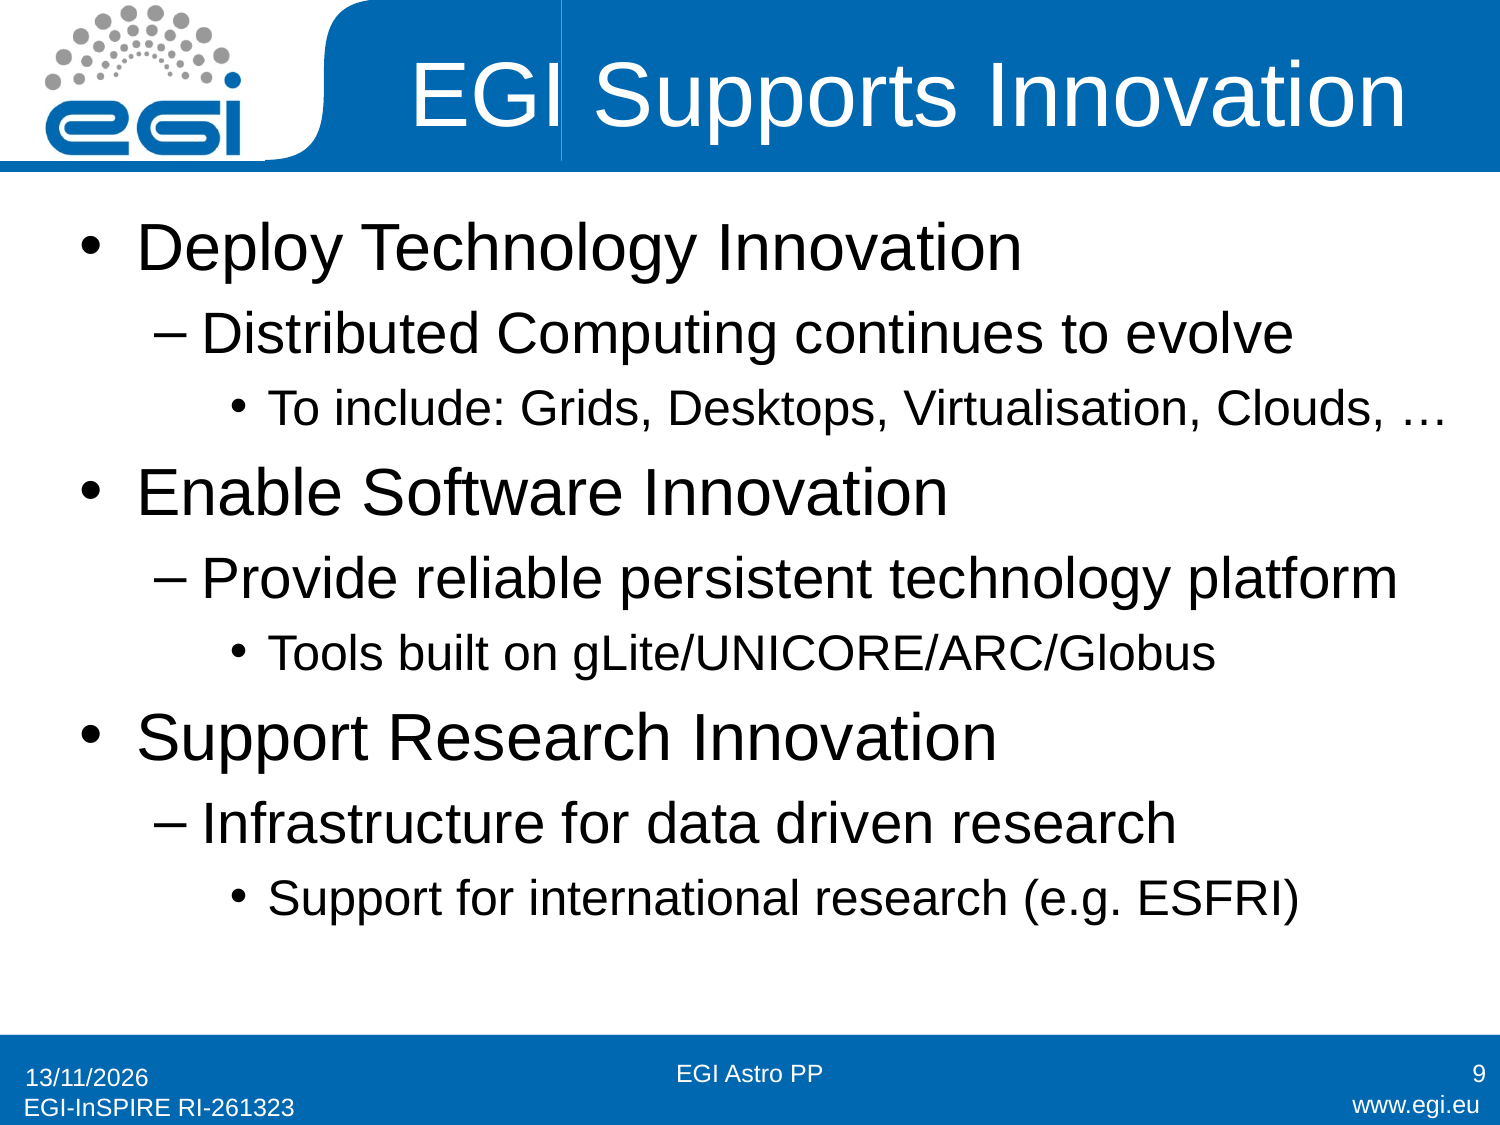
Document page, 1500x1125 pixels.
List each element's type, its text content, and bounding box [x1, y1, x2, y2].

title EGI Supports Innovation [348, 19, 1471, 161]
footer EGI Astro PP [512, 1042, 988, 1103]
slide_number 9 [1151, 1042, 1500, 1103]
list Deploy Technology Innovation Distributed Computing continues to evolve To include: Grids, Desktops, Virtualisation, Clouds, … Enable Software Innovation Provide reliable persistent technology platform Tools built on gLite/UNICORE/ARC/Globus Support Research Innovation Infrastructure for data driven research Support for international research (e.g. ESFRI) [64, 196, 1471, 939]
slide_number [10, 1046, 361, 1106]
picture [0, 0, 265, 161]
